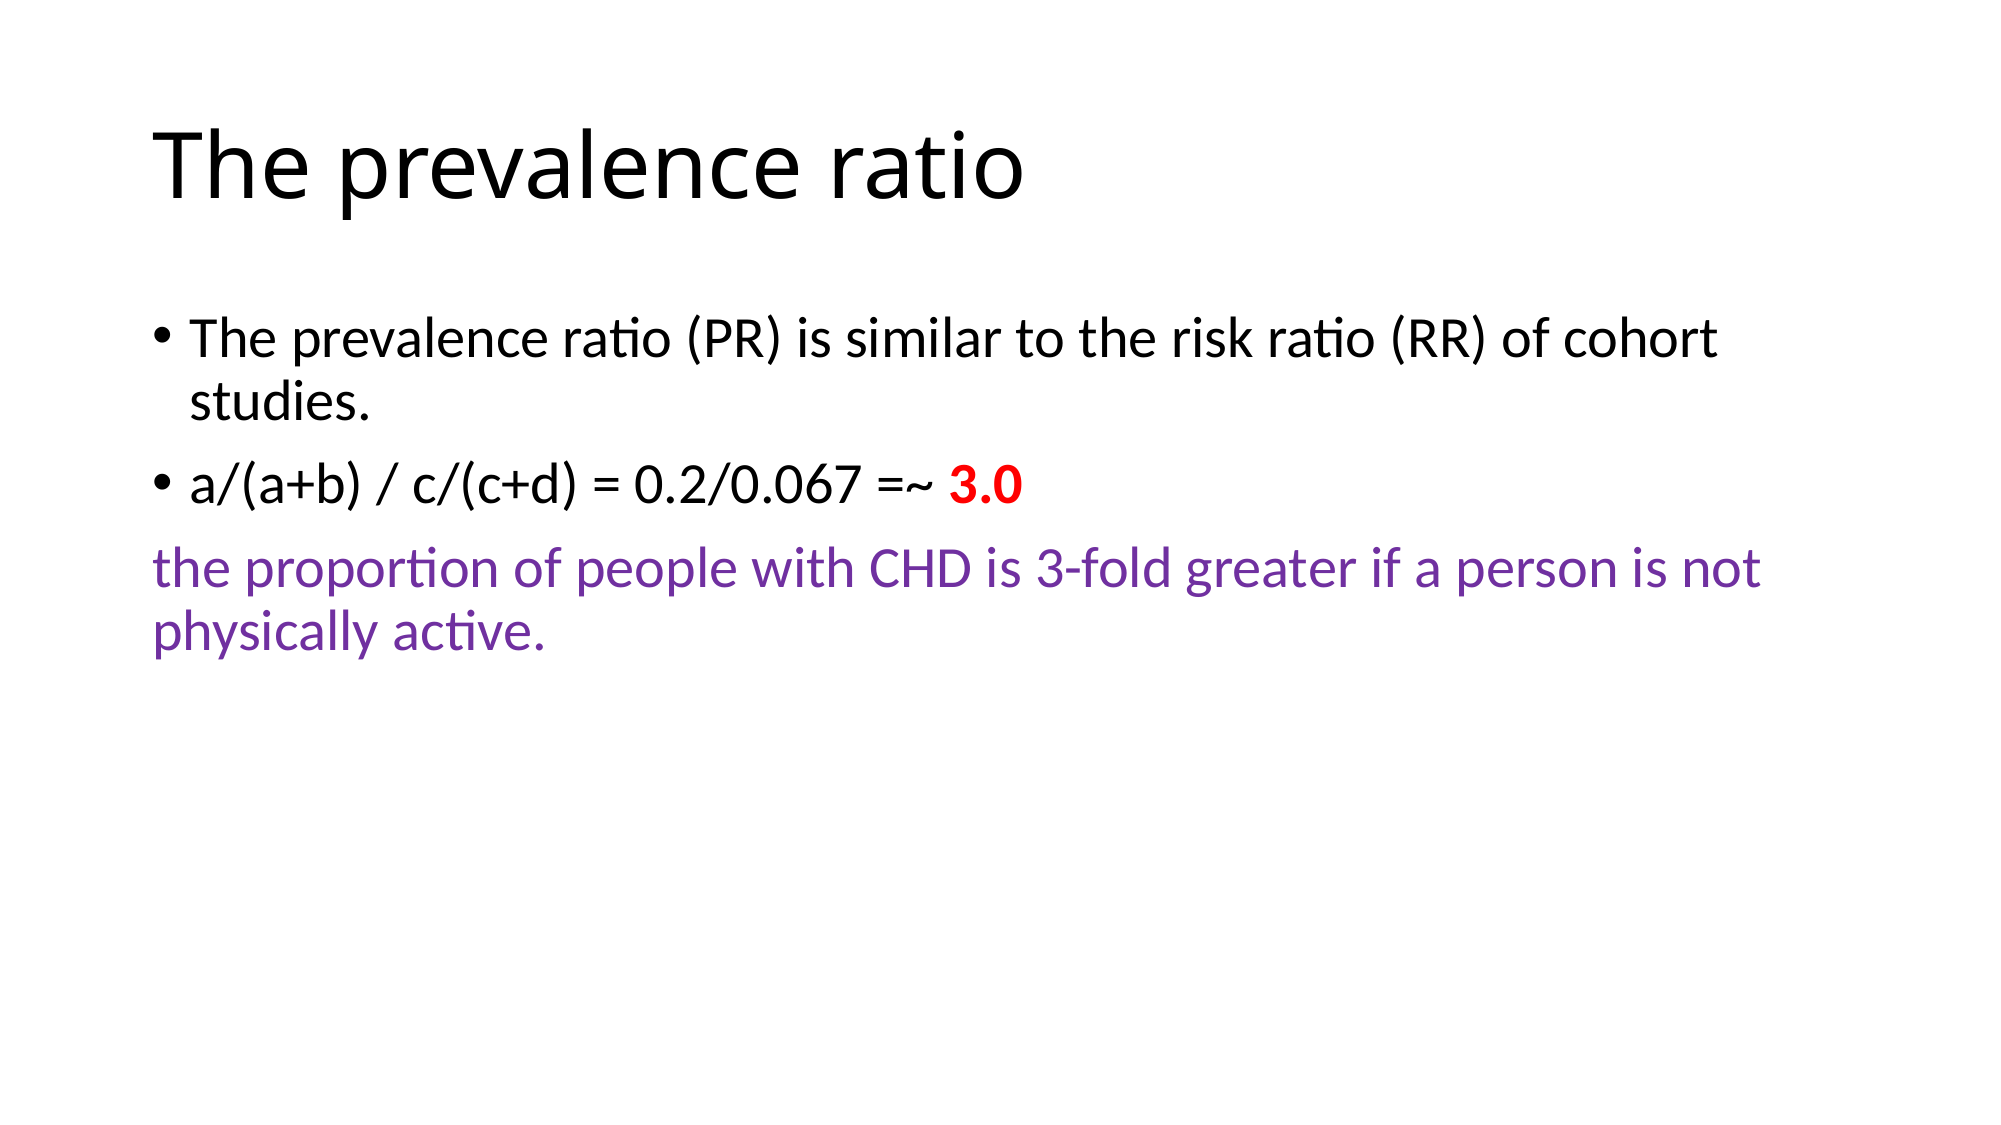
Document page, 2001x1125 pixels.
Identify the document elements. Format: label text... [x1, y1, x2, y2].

title The prevalence ratio [137, 59, 1863, 278]
list The prevalence ratio (PR) is similar to the risk ratio (RR) of cohort studies. a/(a+b) / c/(c+d) = 0.2/0.067 =~ 3.0 the proportion of people with CHD is 3-fold greater if a person is not physically active. [137, 299, 1863, 1014]
